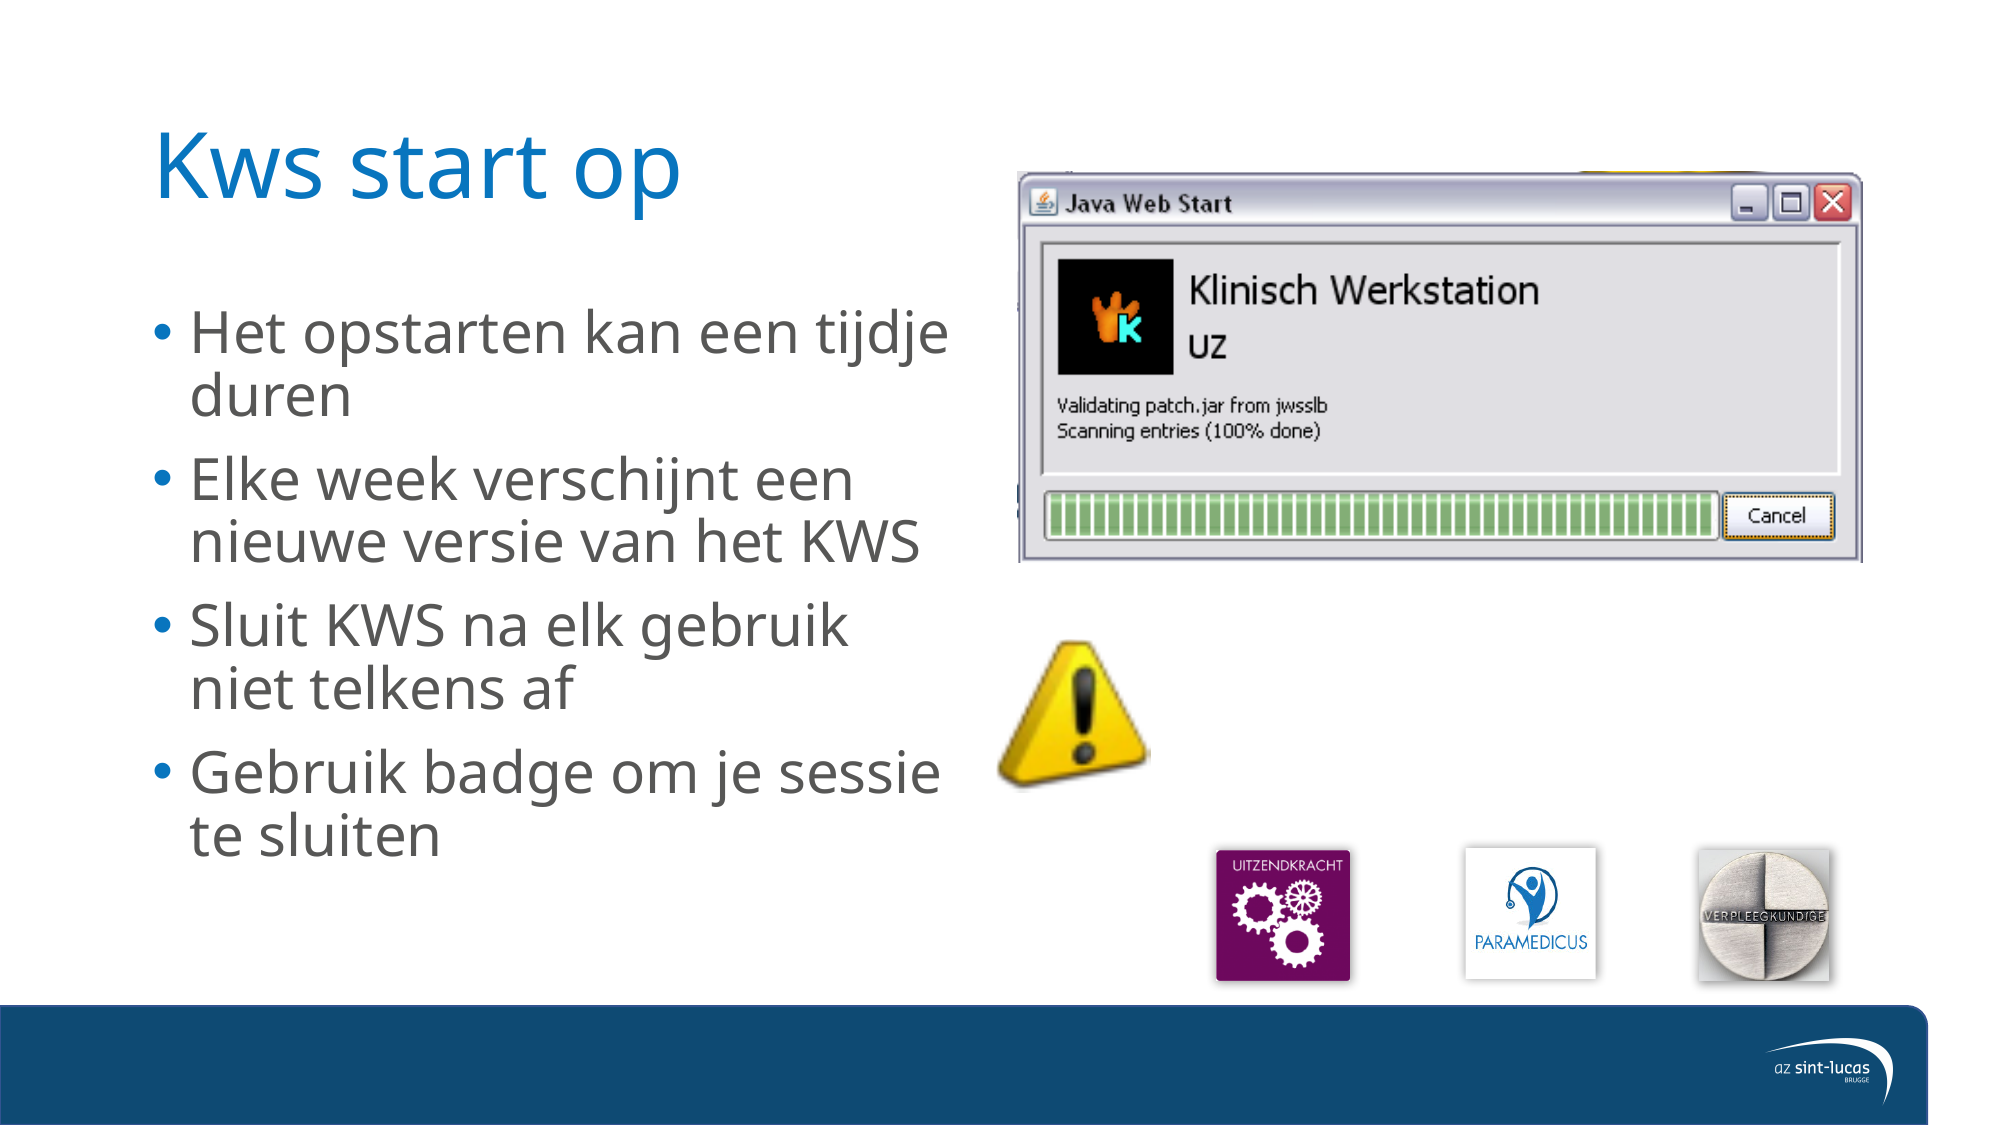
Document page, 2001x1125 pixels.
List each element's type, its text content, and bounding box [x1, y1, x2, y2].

picture [1765, 1038, 1893, 1106]
picture [1216, 850, 1350, 981]
picture [1699, 850, 1830, 981]
picture [1465, 848, 1596, 979]
picture [1017, 171, 1863, 563]
title Kws start op [137, 59, 1863, 278]
picture [996, 639, 1151, 793]
list Het opstarten kan een tijdje duren Elke week verschijnt een nieuwe versie van het KWS Sluit KWS na elk gebruik niet telkens af Gebruik badge om je sessie te sluiten [137, 295, 982, 964]
